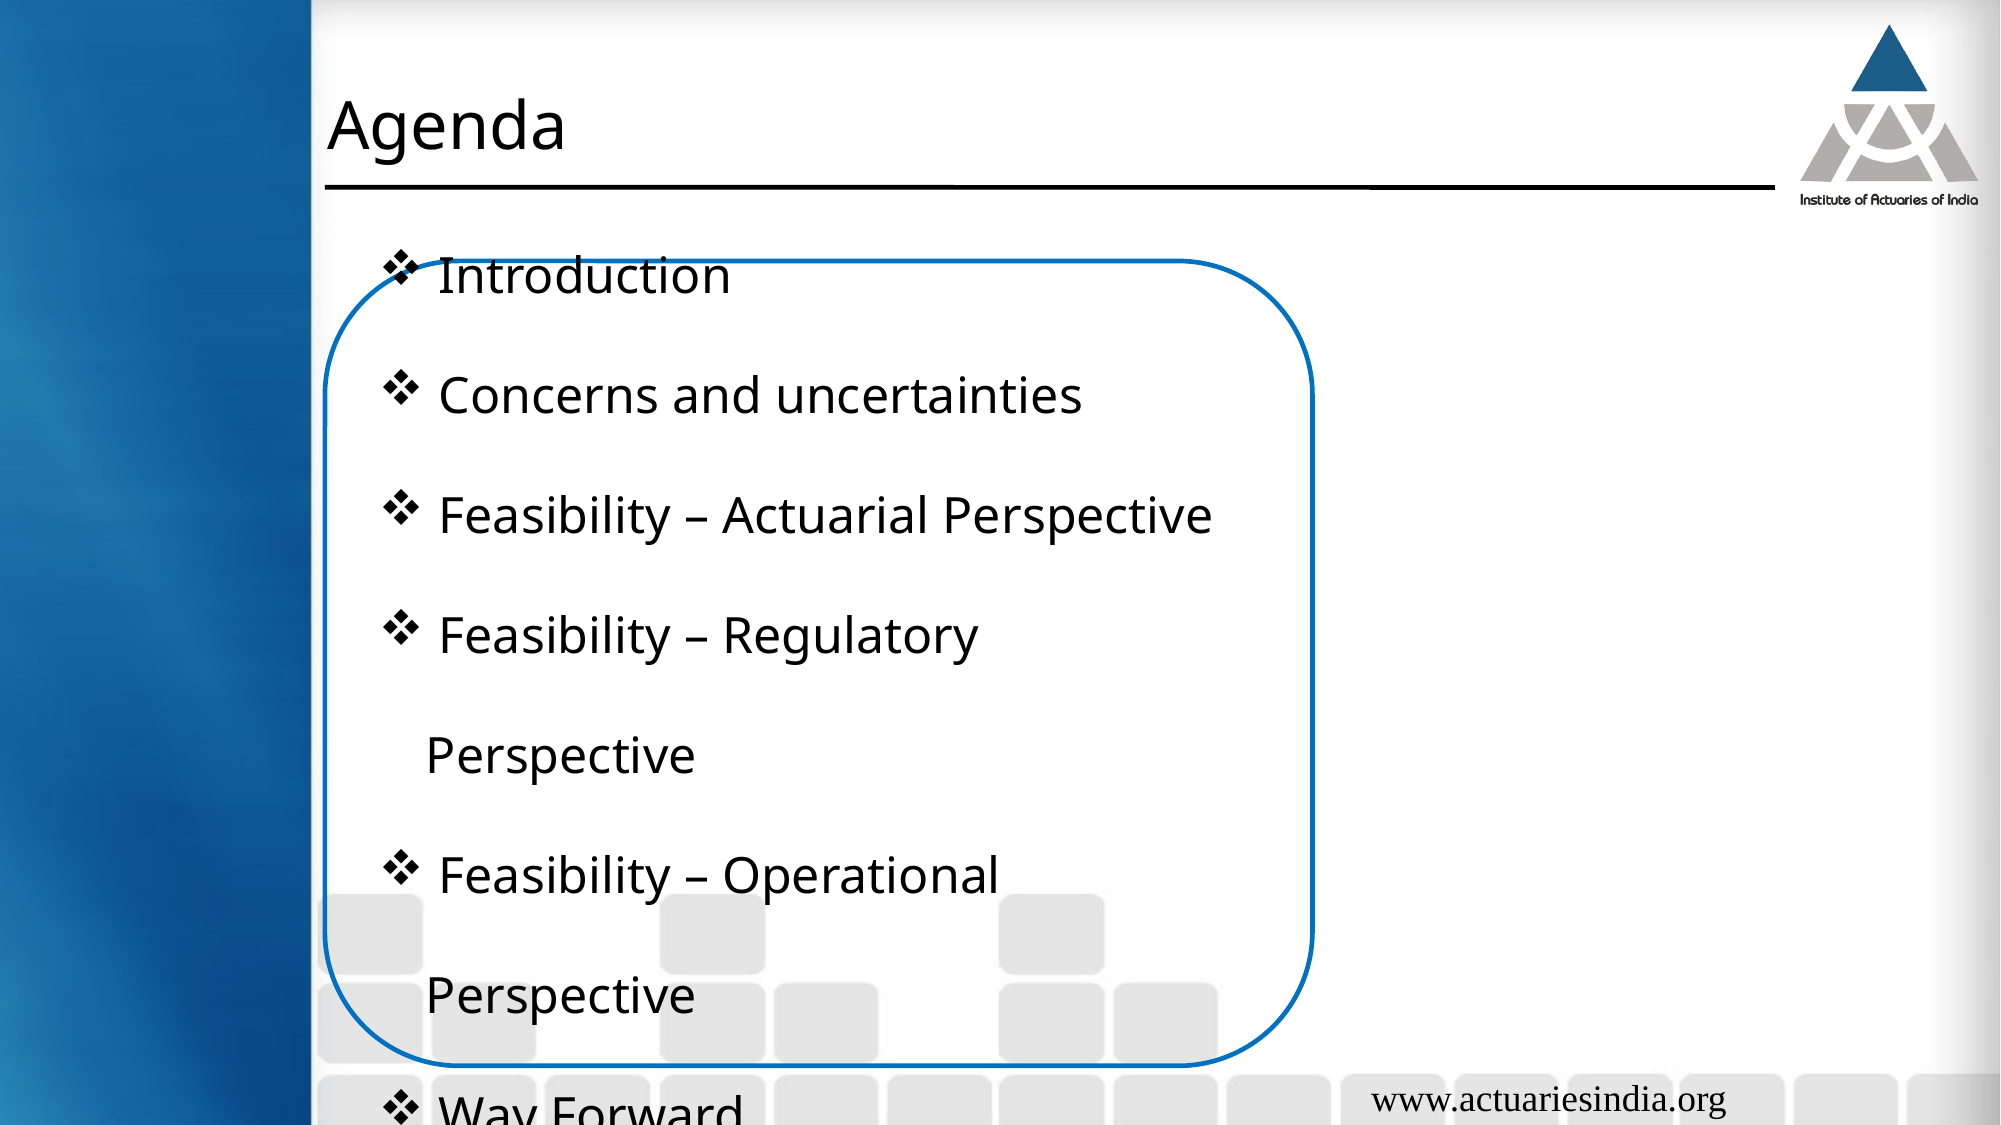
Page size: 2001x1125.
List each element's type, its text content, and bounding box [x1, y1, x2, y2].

text_box Introduction Concerns and uncertainties Feasibility – Actuarial Perspective Feasibility – Regulatory Perspective Feasibility – Operational Perspective Way Forward [322, 258, 1315, 1068]
text_box Agenda [312, 75, 1575, 205]
picture [0, 0, 2001, 1125]
text_box www.actuariesindia.org [1356, 1066, 1832, 1125]
